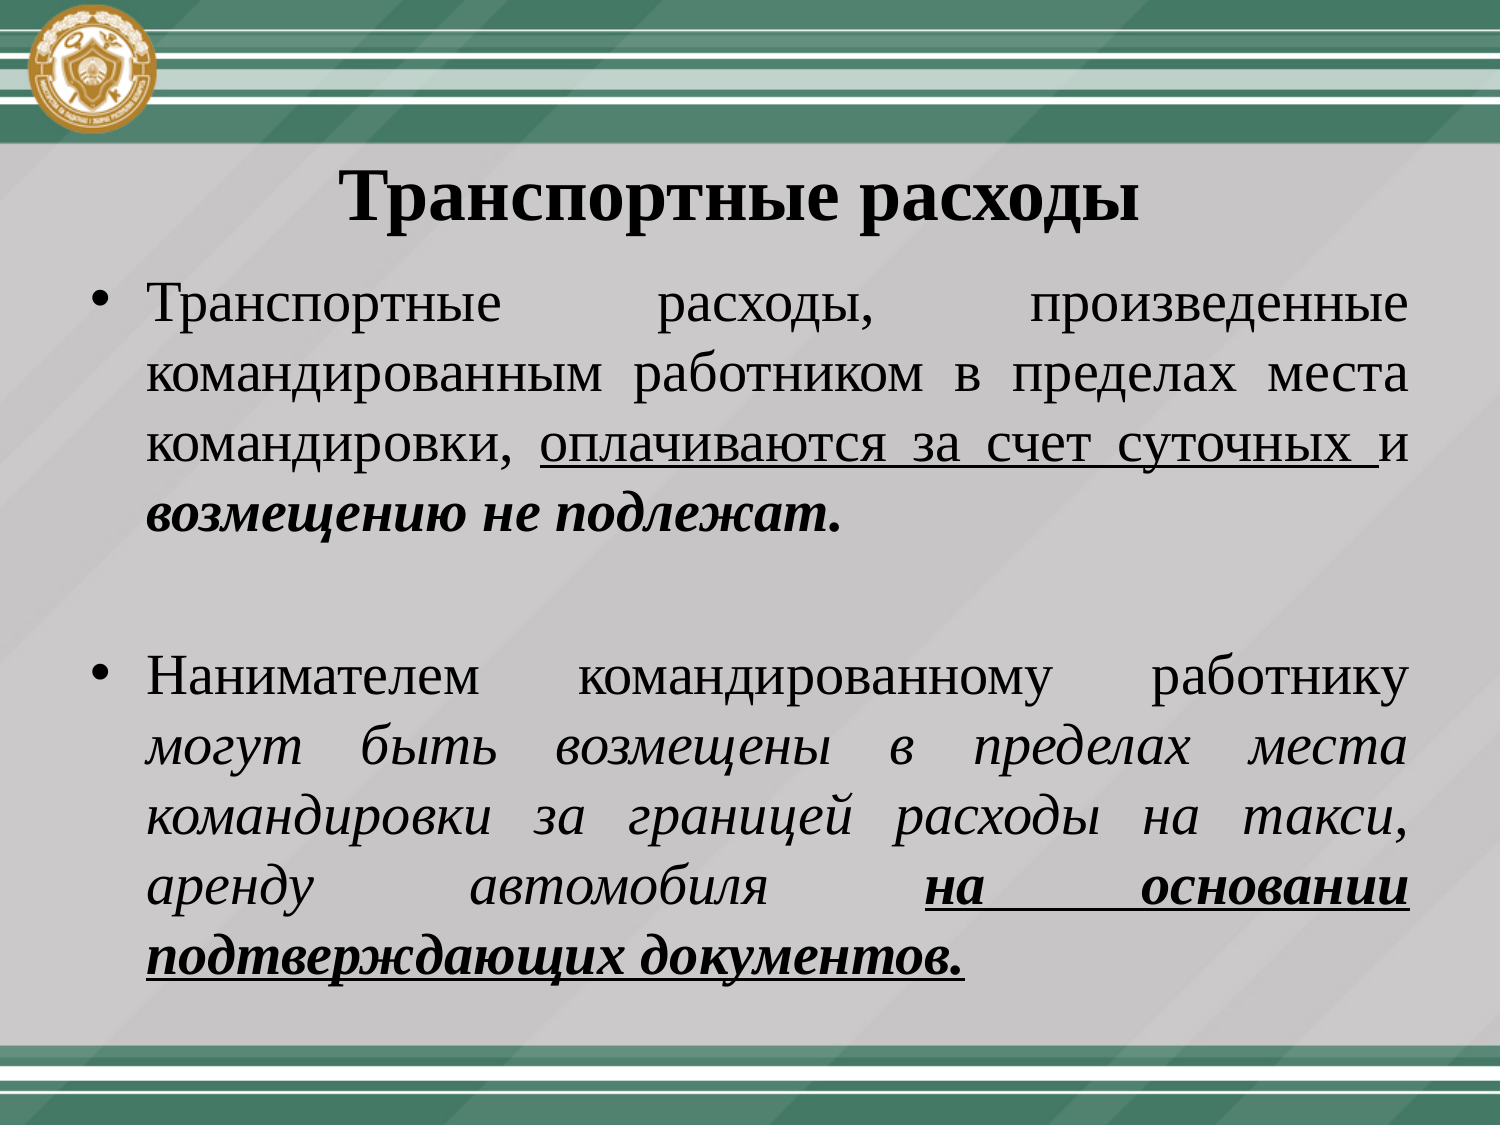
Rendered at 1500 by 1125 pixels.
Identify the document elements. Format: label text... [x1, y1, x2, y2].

picture [0, 0, 1500, 1125]
title Транспортные расходы [64, 136, 1416, 244]
list Транспортные расходы, произведенные командированным работником в пределах места командировки, оплачиваются за счет суточных и возмещению не подлежат. Нанимателем командированному работнику могут быть возмещены в пределах места командировки за границей расходы на такси, аренду автомобиля на основании подтверждающих документов. [74, 255, 1426, 1024]
